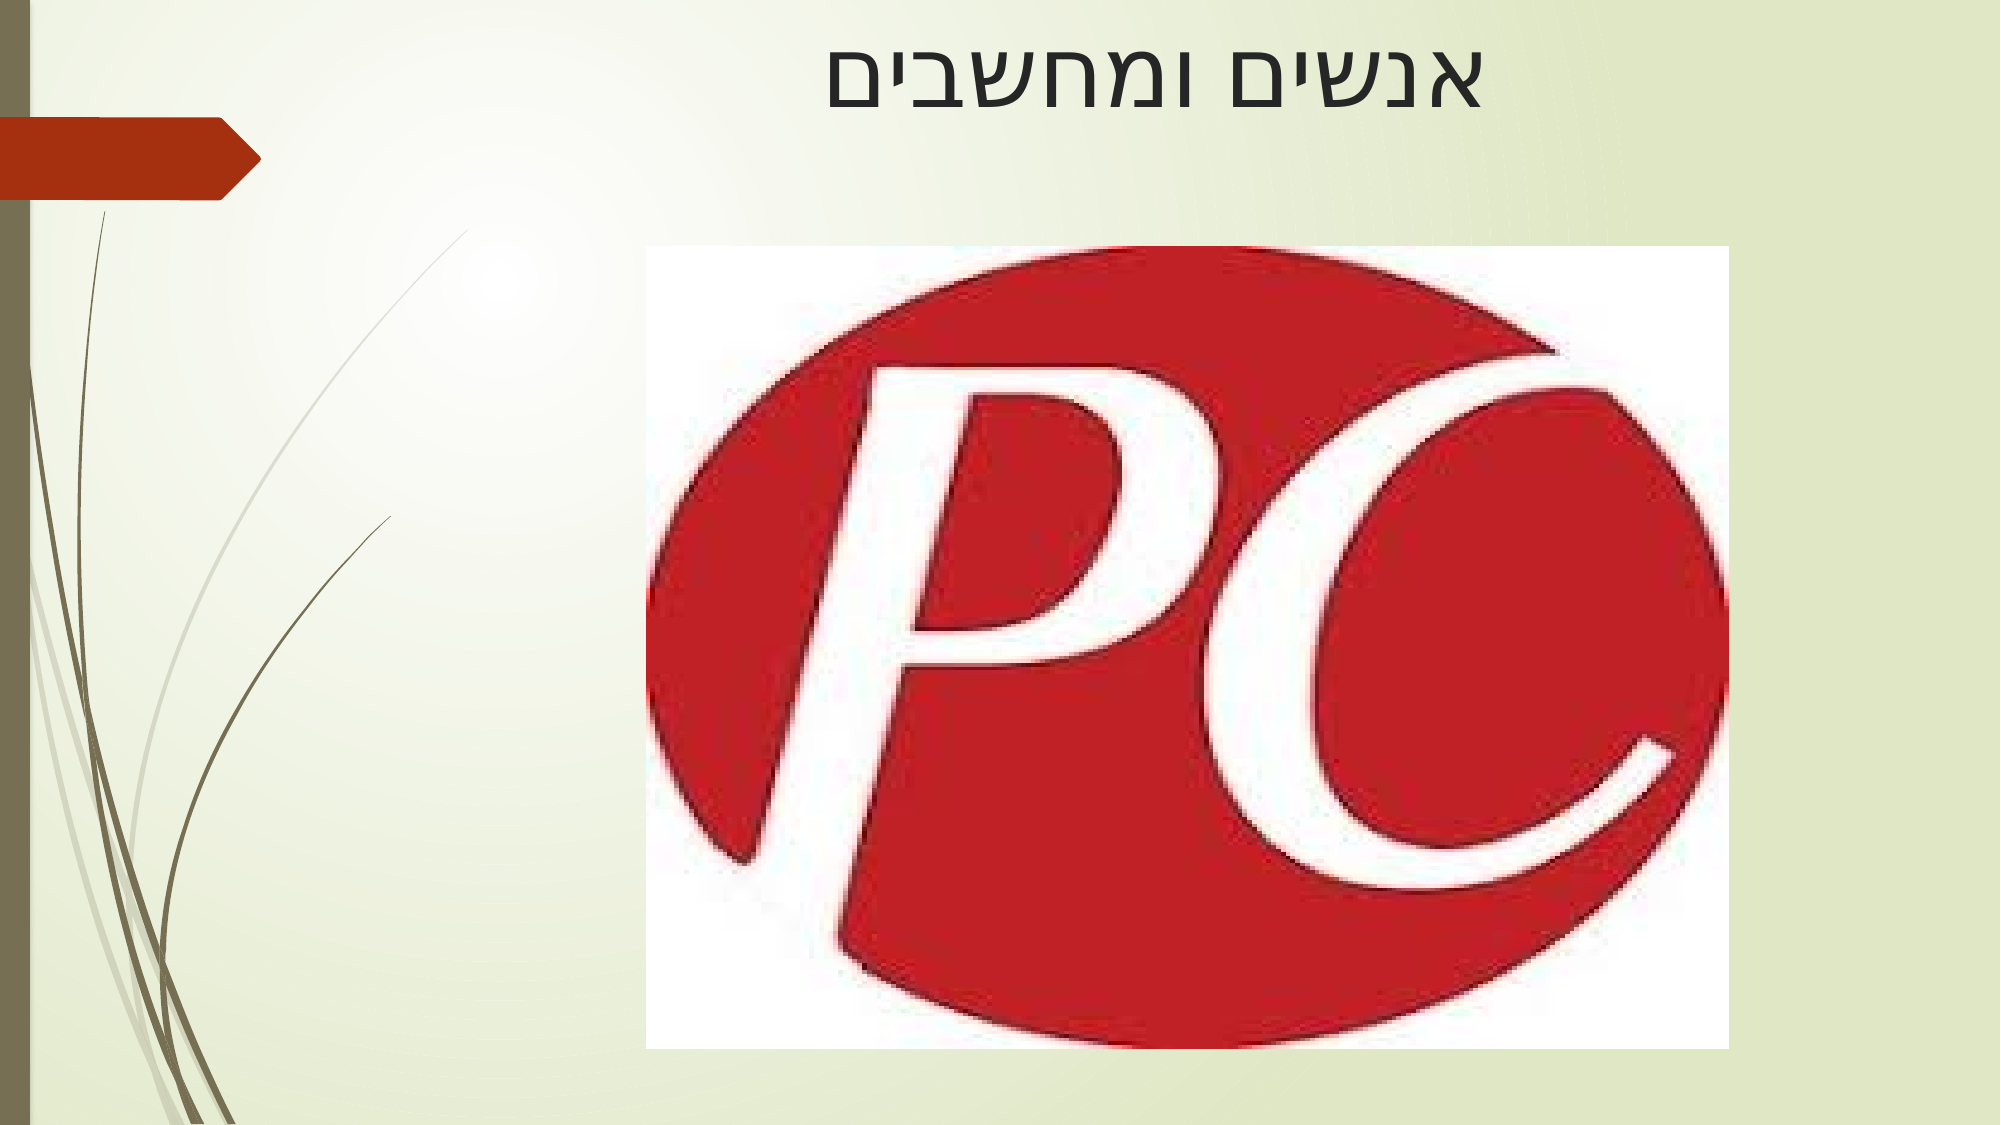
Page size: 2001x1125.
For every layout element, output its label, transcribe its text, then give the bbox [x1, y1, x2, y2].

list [646, 246, 1729, 1049]
title אנשים ומחשבים [425, 0, 1888, 155]
